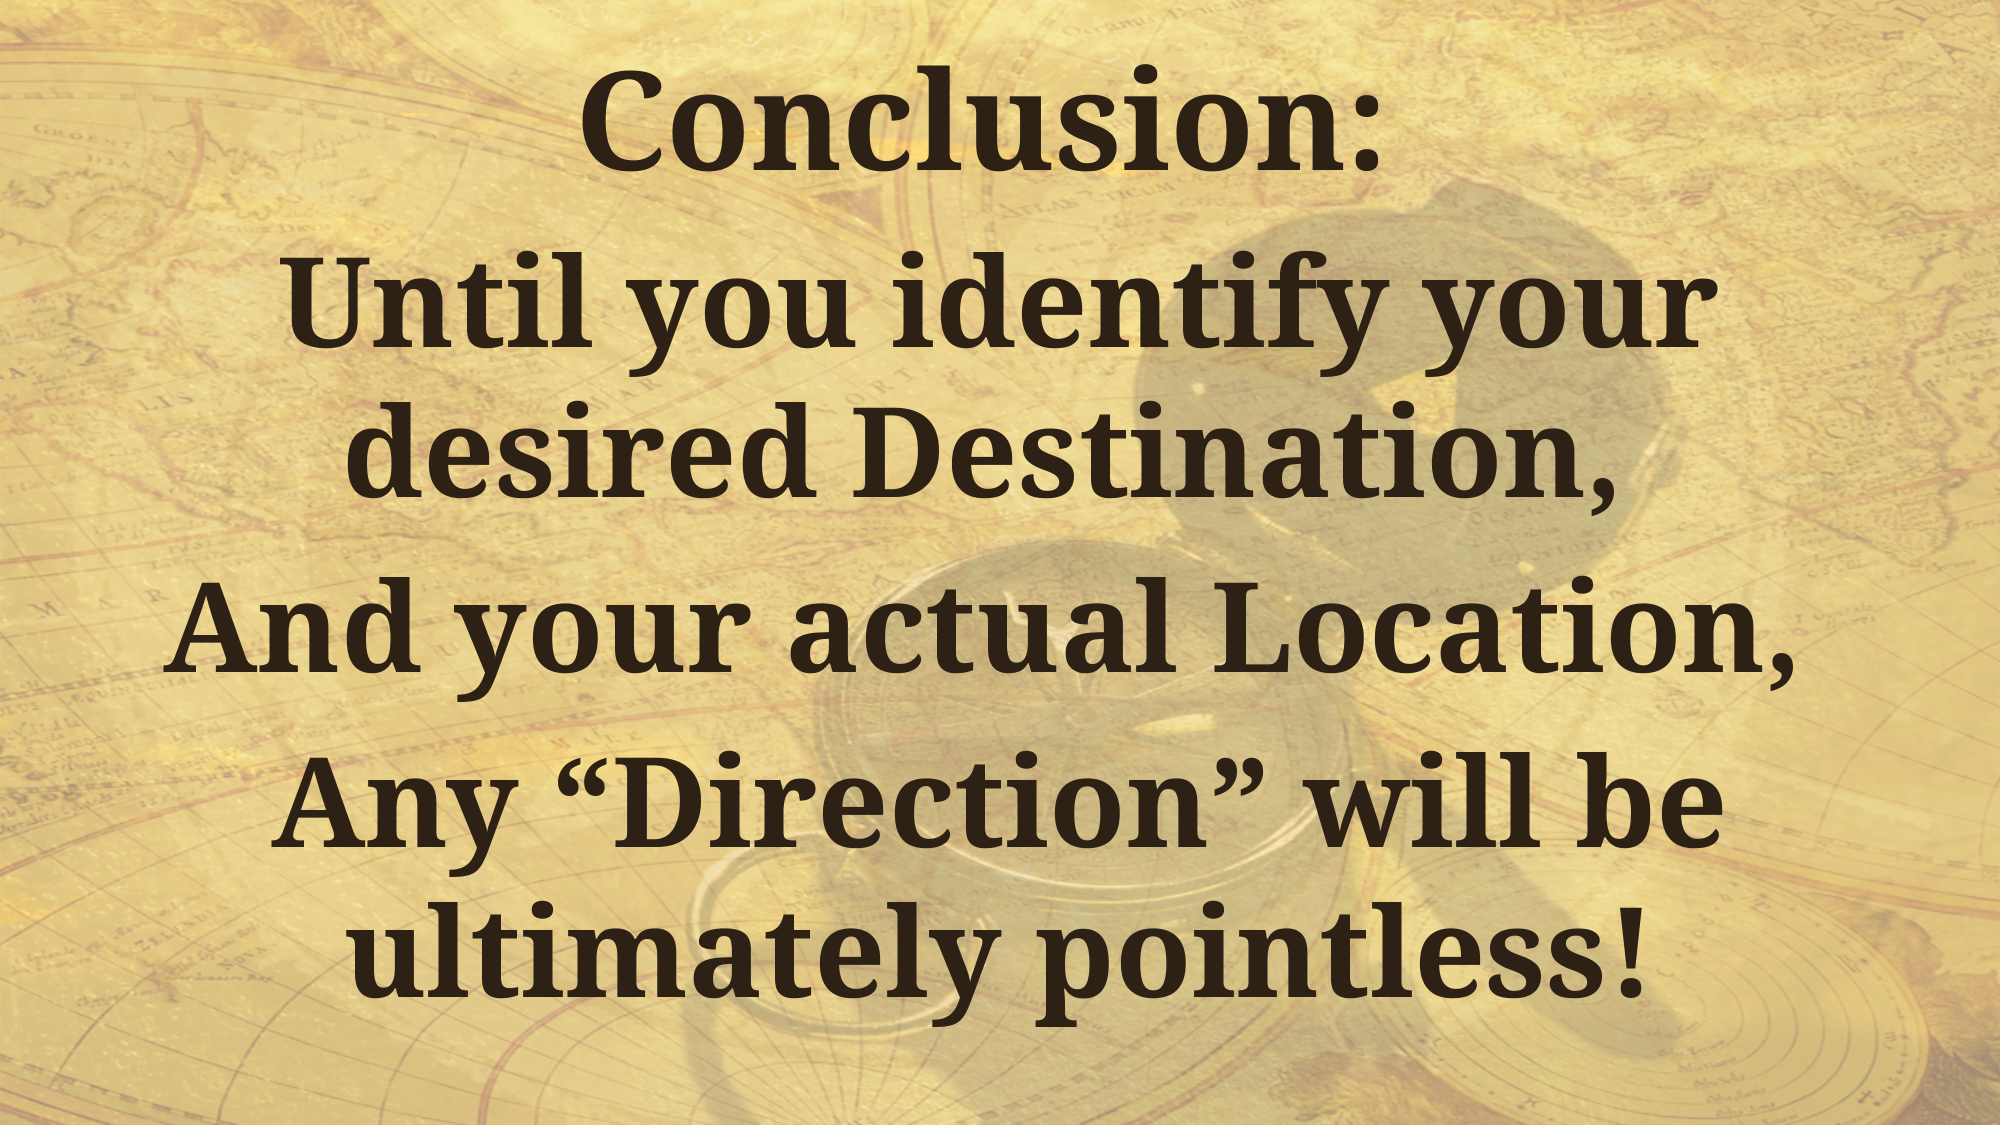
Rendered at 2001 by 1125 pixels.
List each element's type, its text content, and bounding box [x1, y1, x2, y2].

list Conclusion: Until you identify your desired Destination, And your actual Location, Any “Direction” will be ultimately pointless! [37, 24, 1963, 768]
